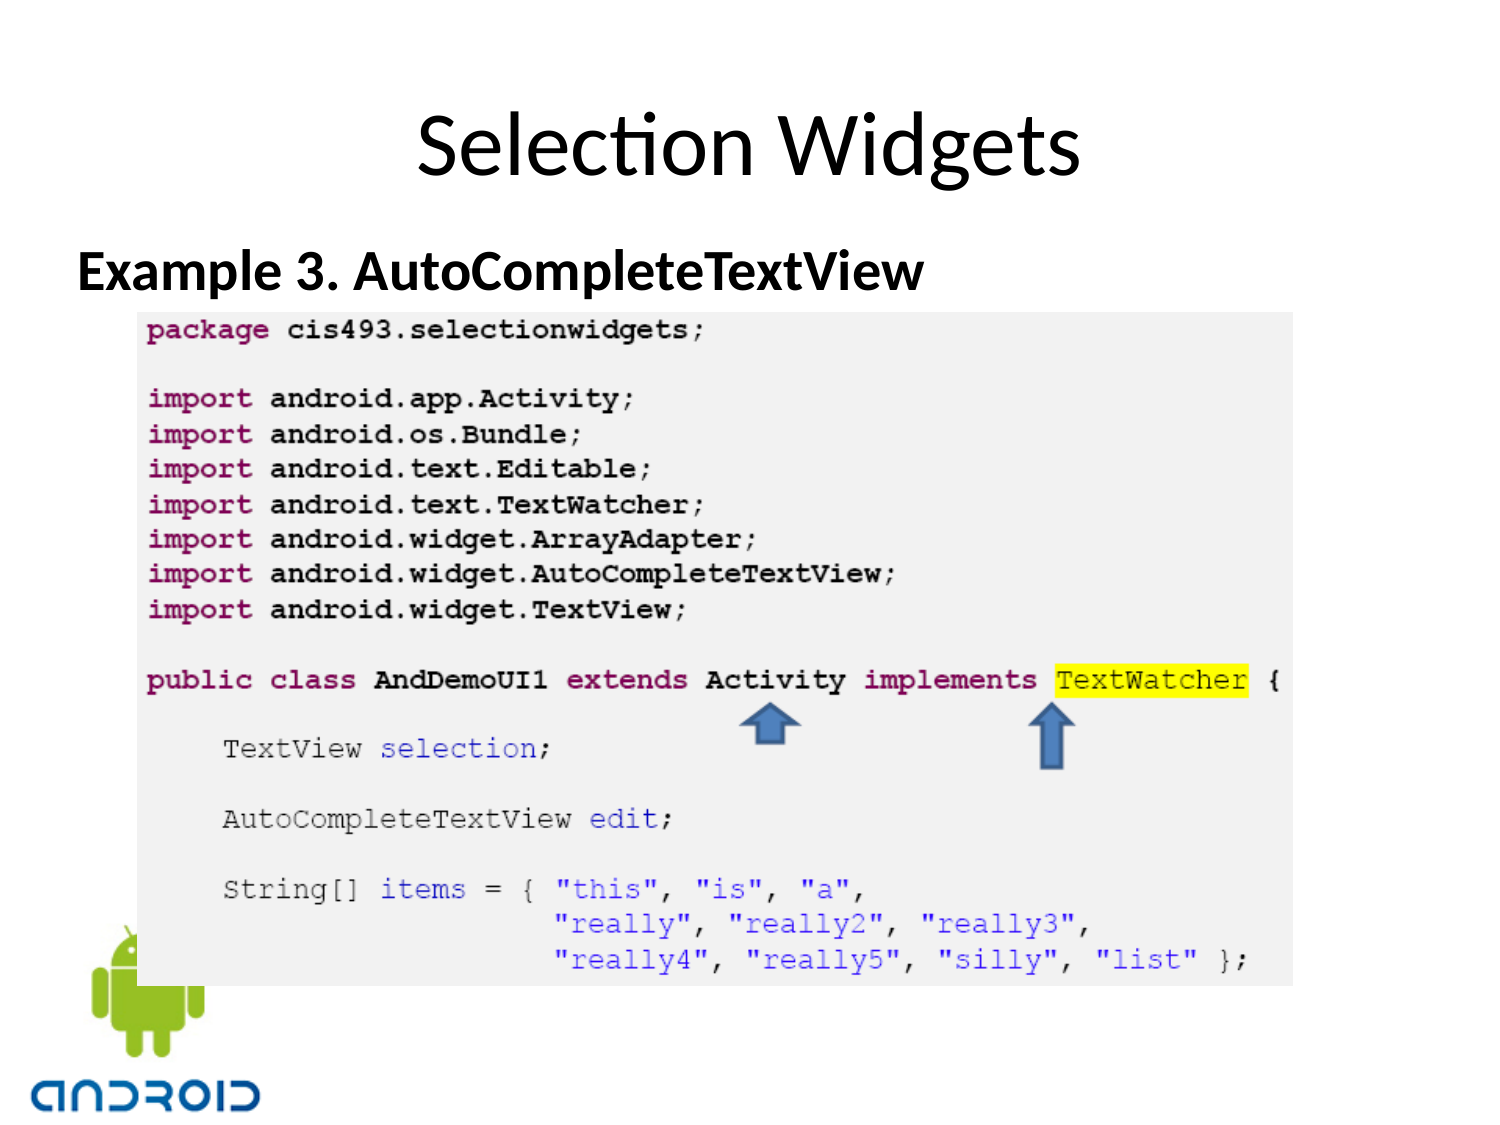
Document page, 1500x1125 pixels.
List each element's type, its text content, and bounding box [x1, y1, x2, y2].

title Selection Widgets [75, 45, 1425, 233]
list Example 3. AutoCompleteTextView [62, 224, 1413, 968]
picture [24, 312, 1293, 1125]
